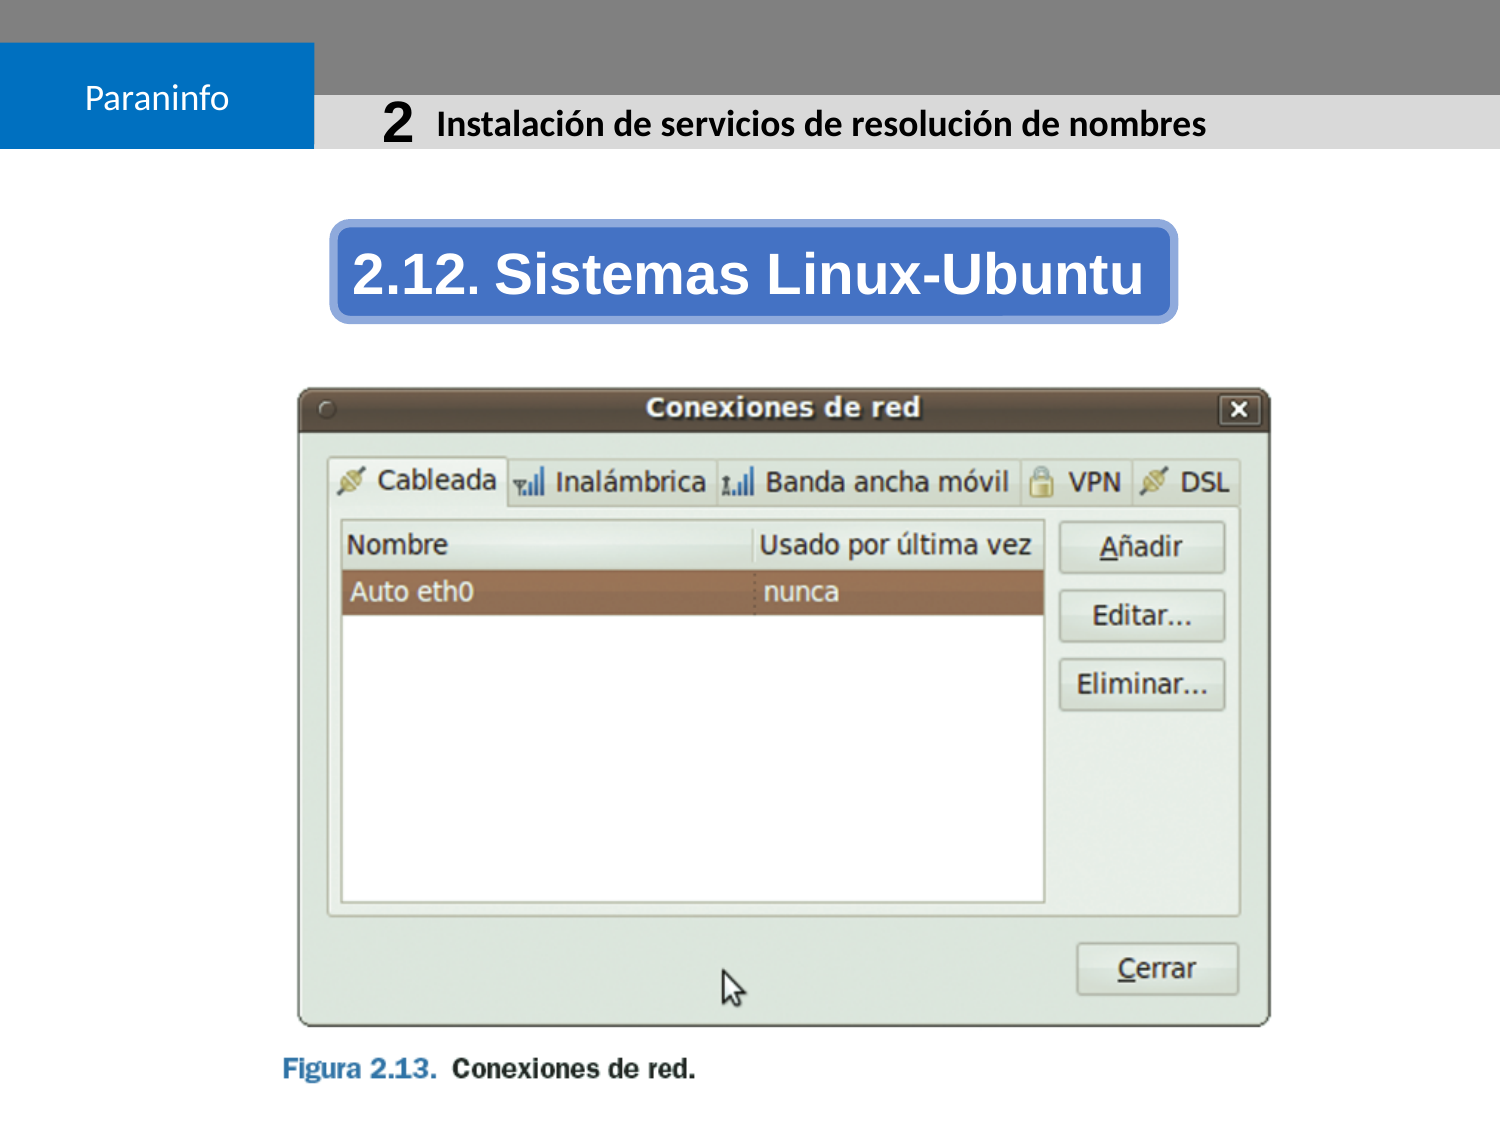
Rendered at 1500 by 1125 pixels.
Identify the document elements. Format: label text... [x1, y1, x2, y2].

picture [278, 368, 1295, 1096]
text_box 2.12. Sistemas Linux-Ubuntu [332, 222, 1176, 321]
